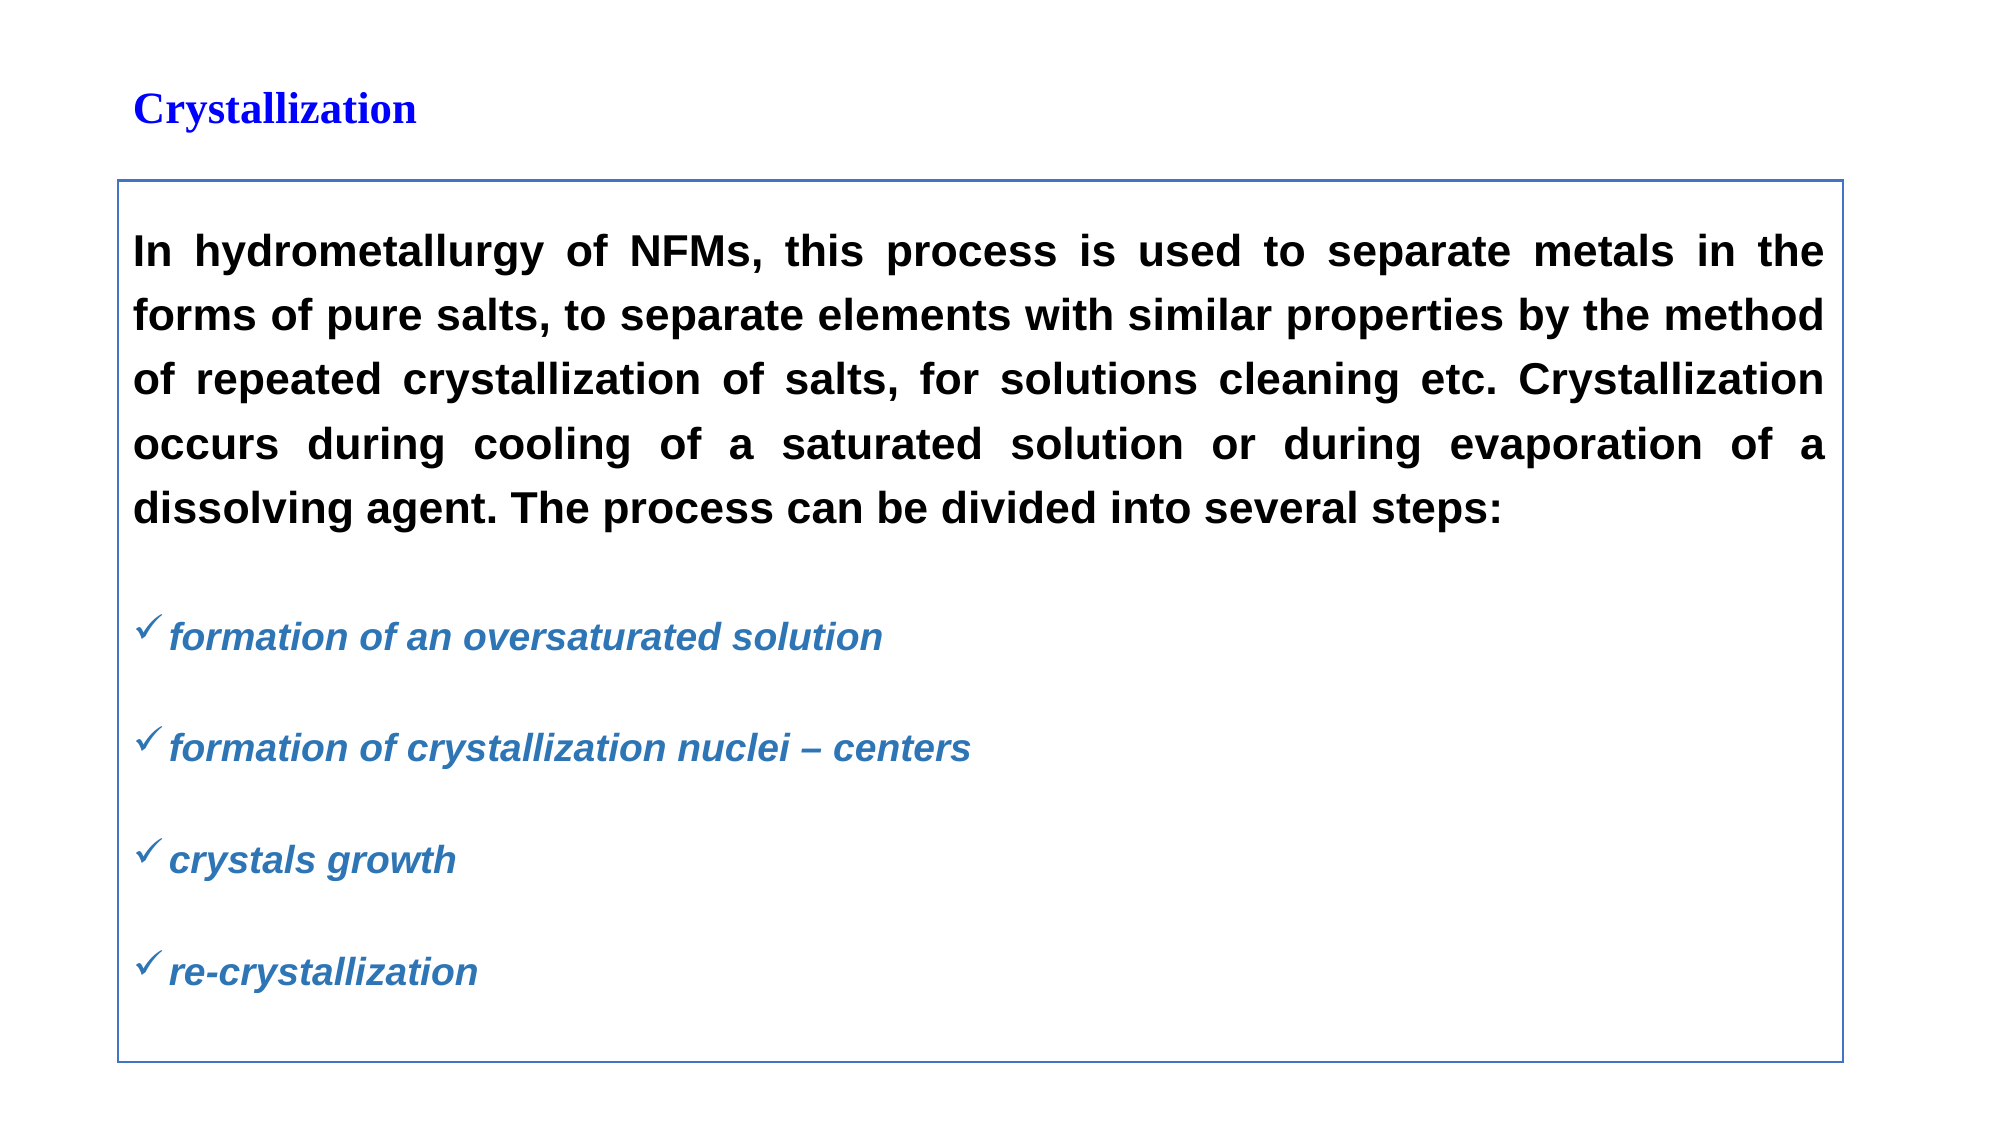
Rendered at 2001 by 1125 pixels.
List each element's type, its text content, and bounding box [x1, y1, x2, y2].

title Crystallization [117, 77, 1843, 179]
list In hydrometallurgy of NFMs, this process is used to separate metals in the forms of pure salts, to separate elements with similar properties by the method of repeated crystallization of salts, for solutions cleaning etc. Crystallization occurs during cooling of a saturated solution or during evaporation of a dissolving agent. The process can be divided into several steps: formation of an oversaturated solution formation of crystallization nuclei – centers crystals growth re-crystallization [117, 179, 1844, 1063]
